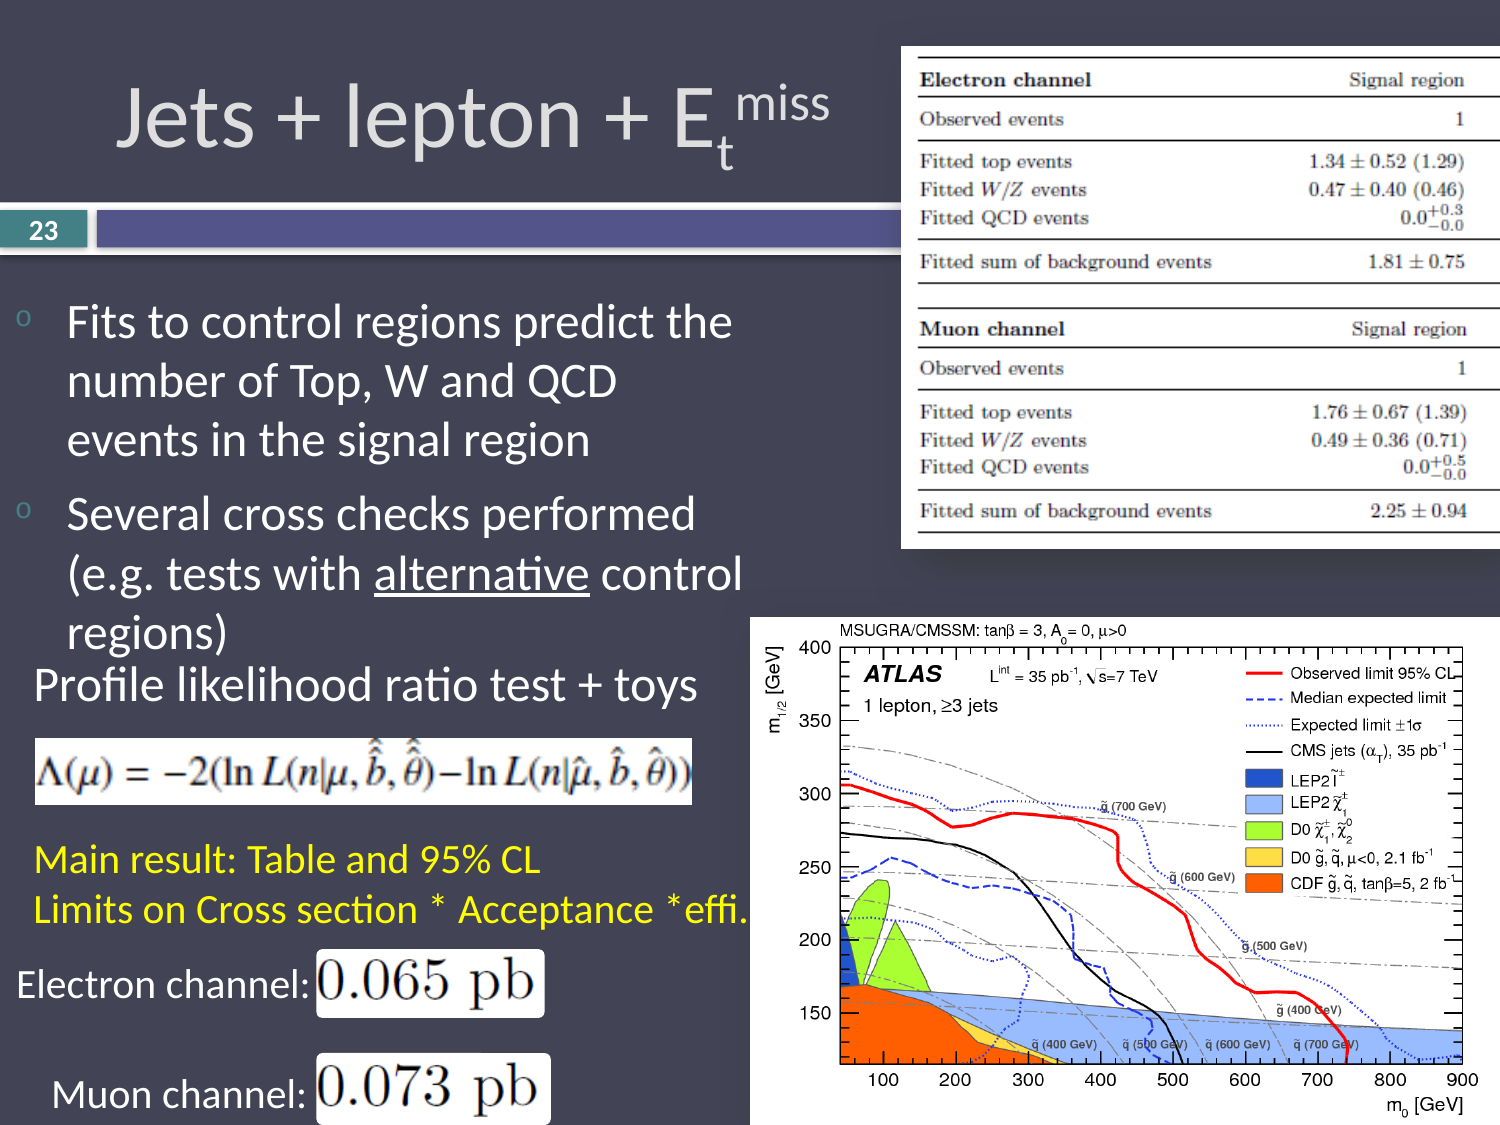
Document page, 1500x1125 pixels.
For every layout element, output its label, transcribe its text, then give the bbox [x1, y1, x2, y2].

picture [316, 1052, 552, 1125]
list Fits to control regions predict the number of Top, W and QCD events in the signal region Several cross checks performed (e.g. tests with alternative control regions) [0, 281, 762, 668]
title Jets + lepton + Etmiss [100, 37, 912, 200]
picture [901, 46, 1500, 549]
text_box Profile likelihood ratio test + toys Main result: Table and 95% CL Limits on Cross section * Acceptance *effi. [18, 644, 744, 1000]
picture [749, 616, 1500, 1125]
text_box Electron channel: [1, 949, 314, 1014]
picture [316, 948, 545, 1019]
picture [34, 738, 692, 805]
slide_number 23 [0, 208, 88, 249]
text_box Muon channel: [36, 1059, 311, 1125]
